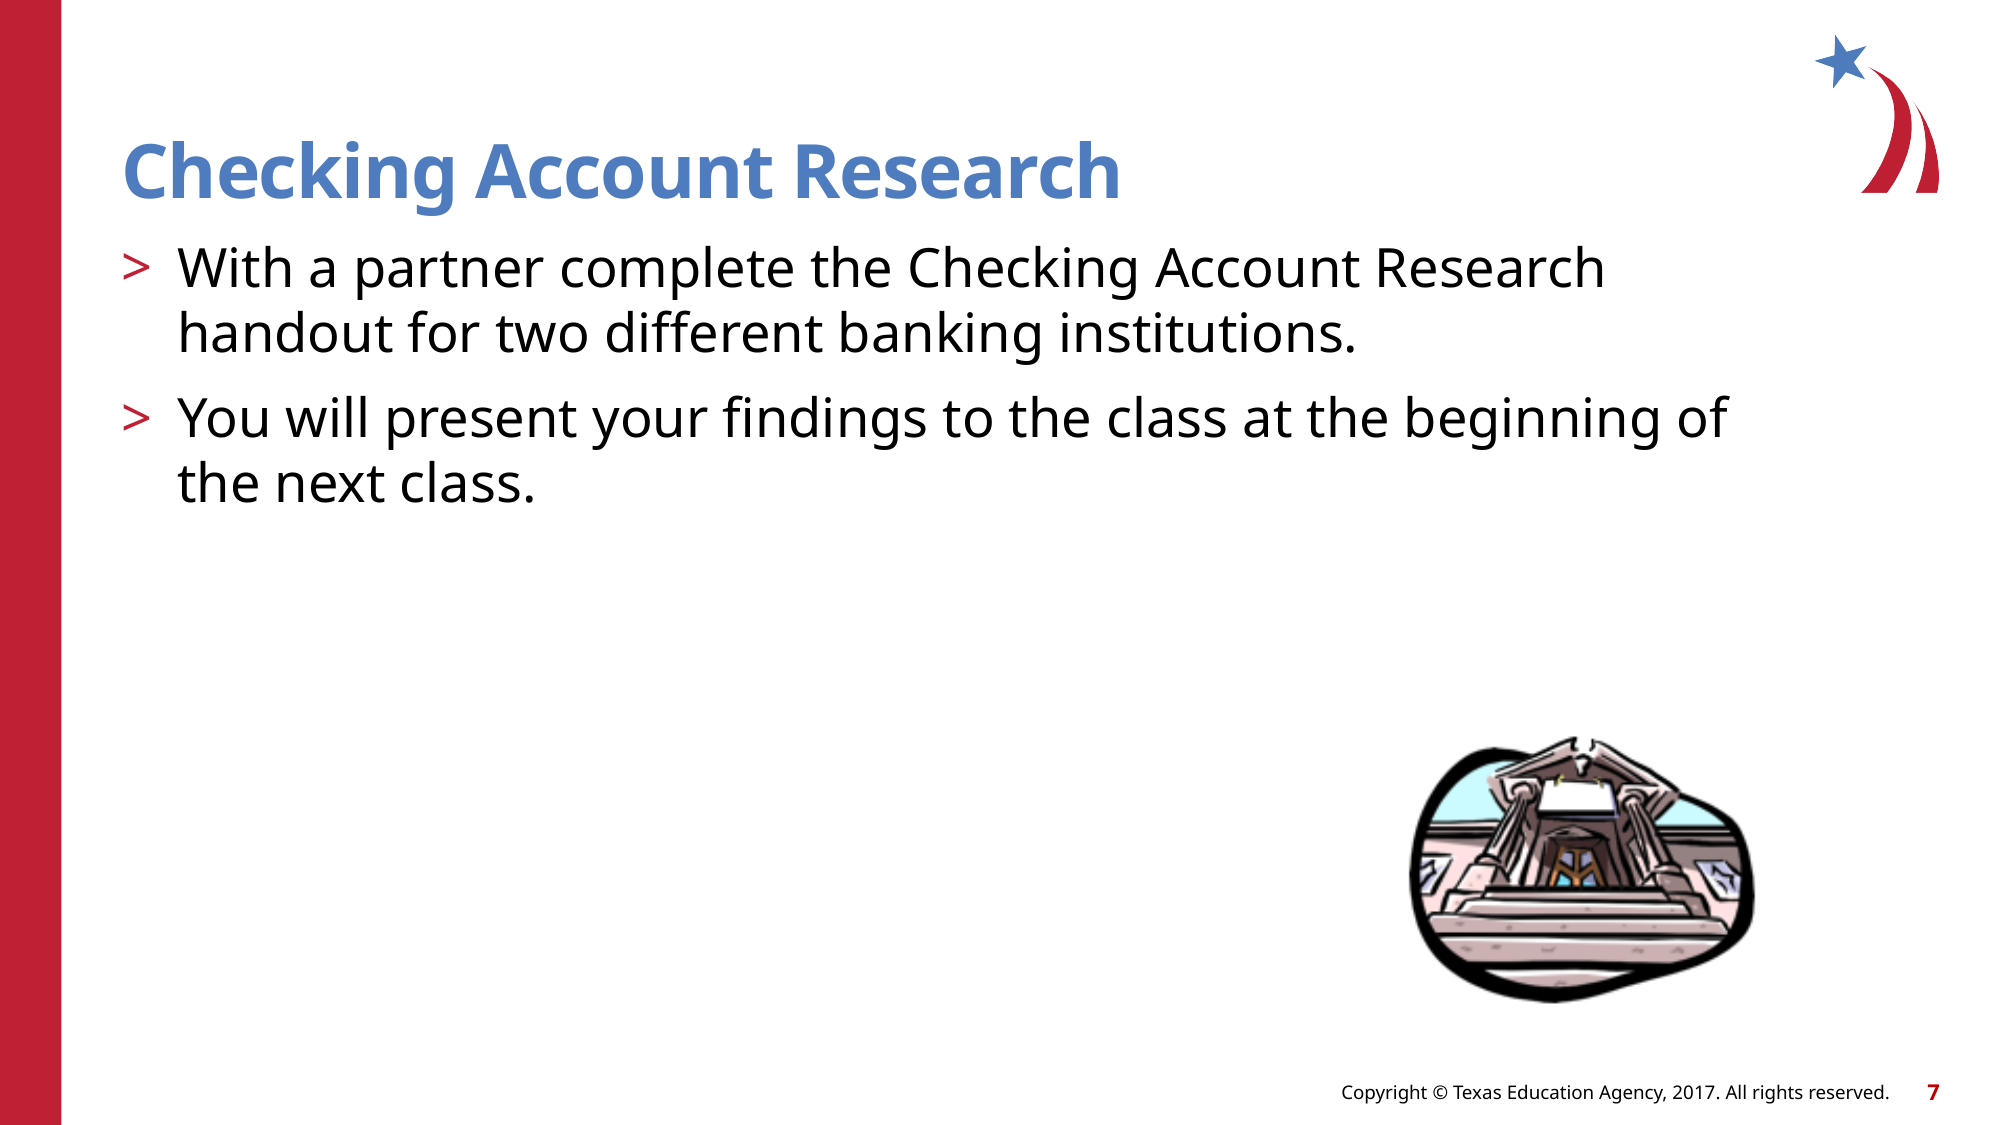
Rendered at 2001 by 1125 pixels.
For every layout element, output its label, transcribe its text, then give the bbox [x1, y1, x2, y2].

picture [1391, 729, 1772, 1010]
picture [1814, 34, 1939, 193]
text_box Checking Account Research [121, 71, 1772, 216]
list With a partner complete the Checking Account Research handout for two different banking institutions. You will present your findings to the class at the beginning of the next class. [121, 233, 1772, 1010]
